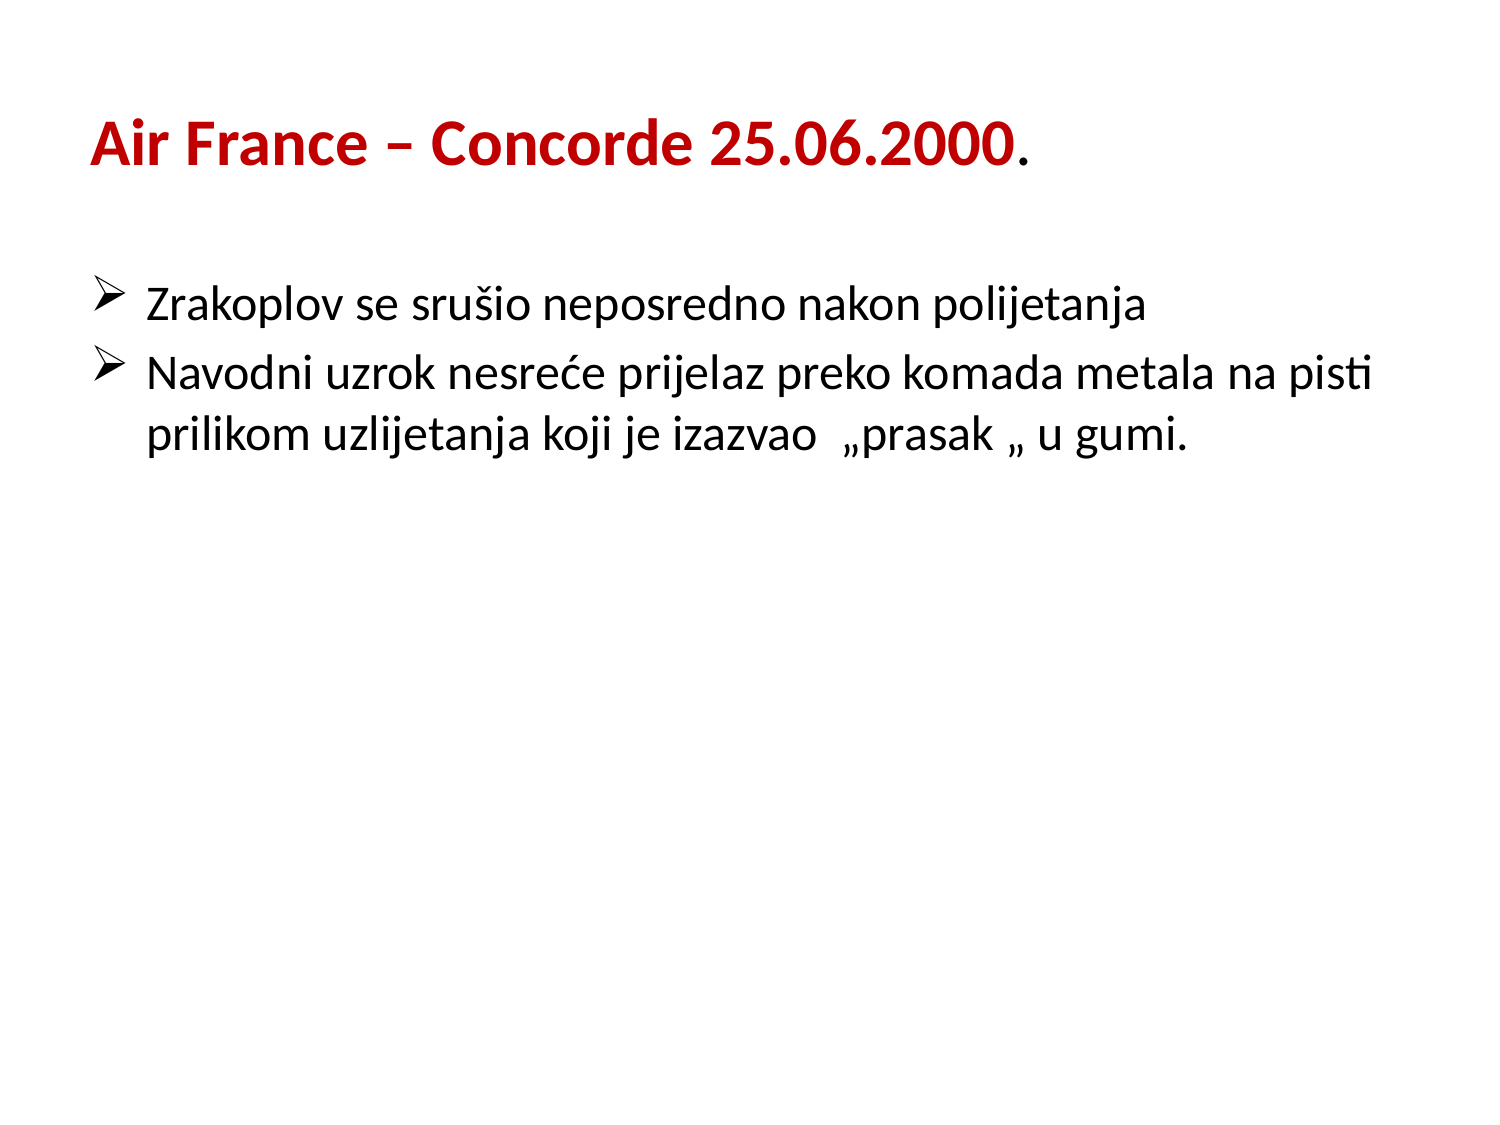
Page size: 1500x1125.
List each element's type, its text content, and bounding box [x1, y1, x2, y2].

title Air France – Concorde 25.06.2000. [75, 45, 1425, 233]
list Zrakoplov se srušio neposredno nakon polijetanja Navodni uzrok nesreće prijelaz preko komada metala na pisti prilikom uzlijetanja koji je izazvao „prasak „ u gumi. [75, 262, 1425, 1005]
